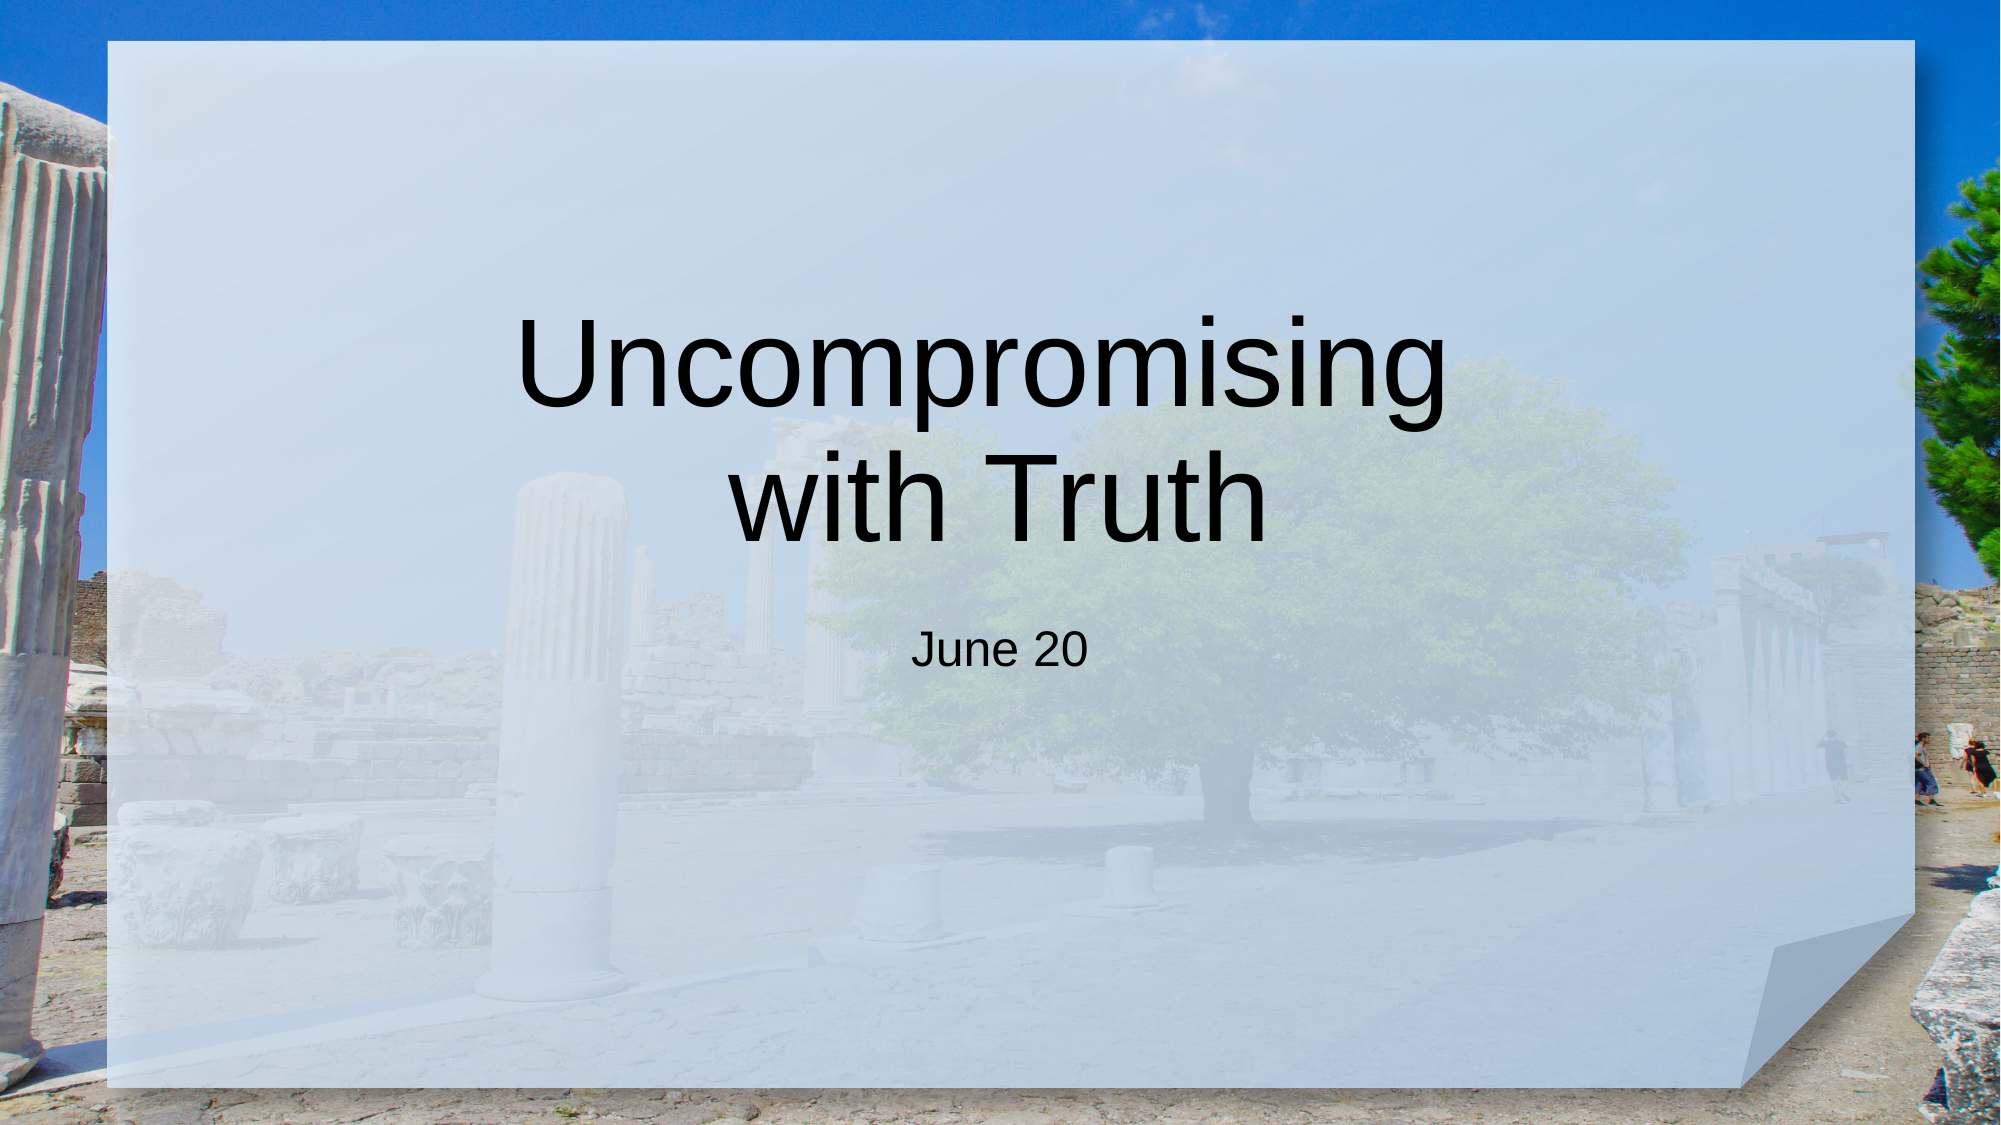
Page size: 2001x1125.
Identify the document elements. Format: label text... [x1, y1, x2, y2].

picture [0, 0, 2001, 1125]
subtitle June 20 [249, 615, 1750, 863]
title Uncompromising with Truth [249, 184, 1750, 576]
